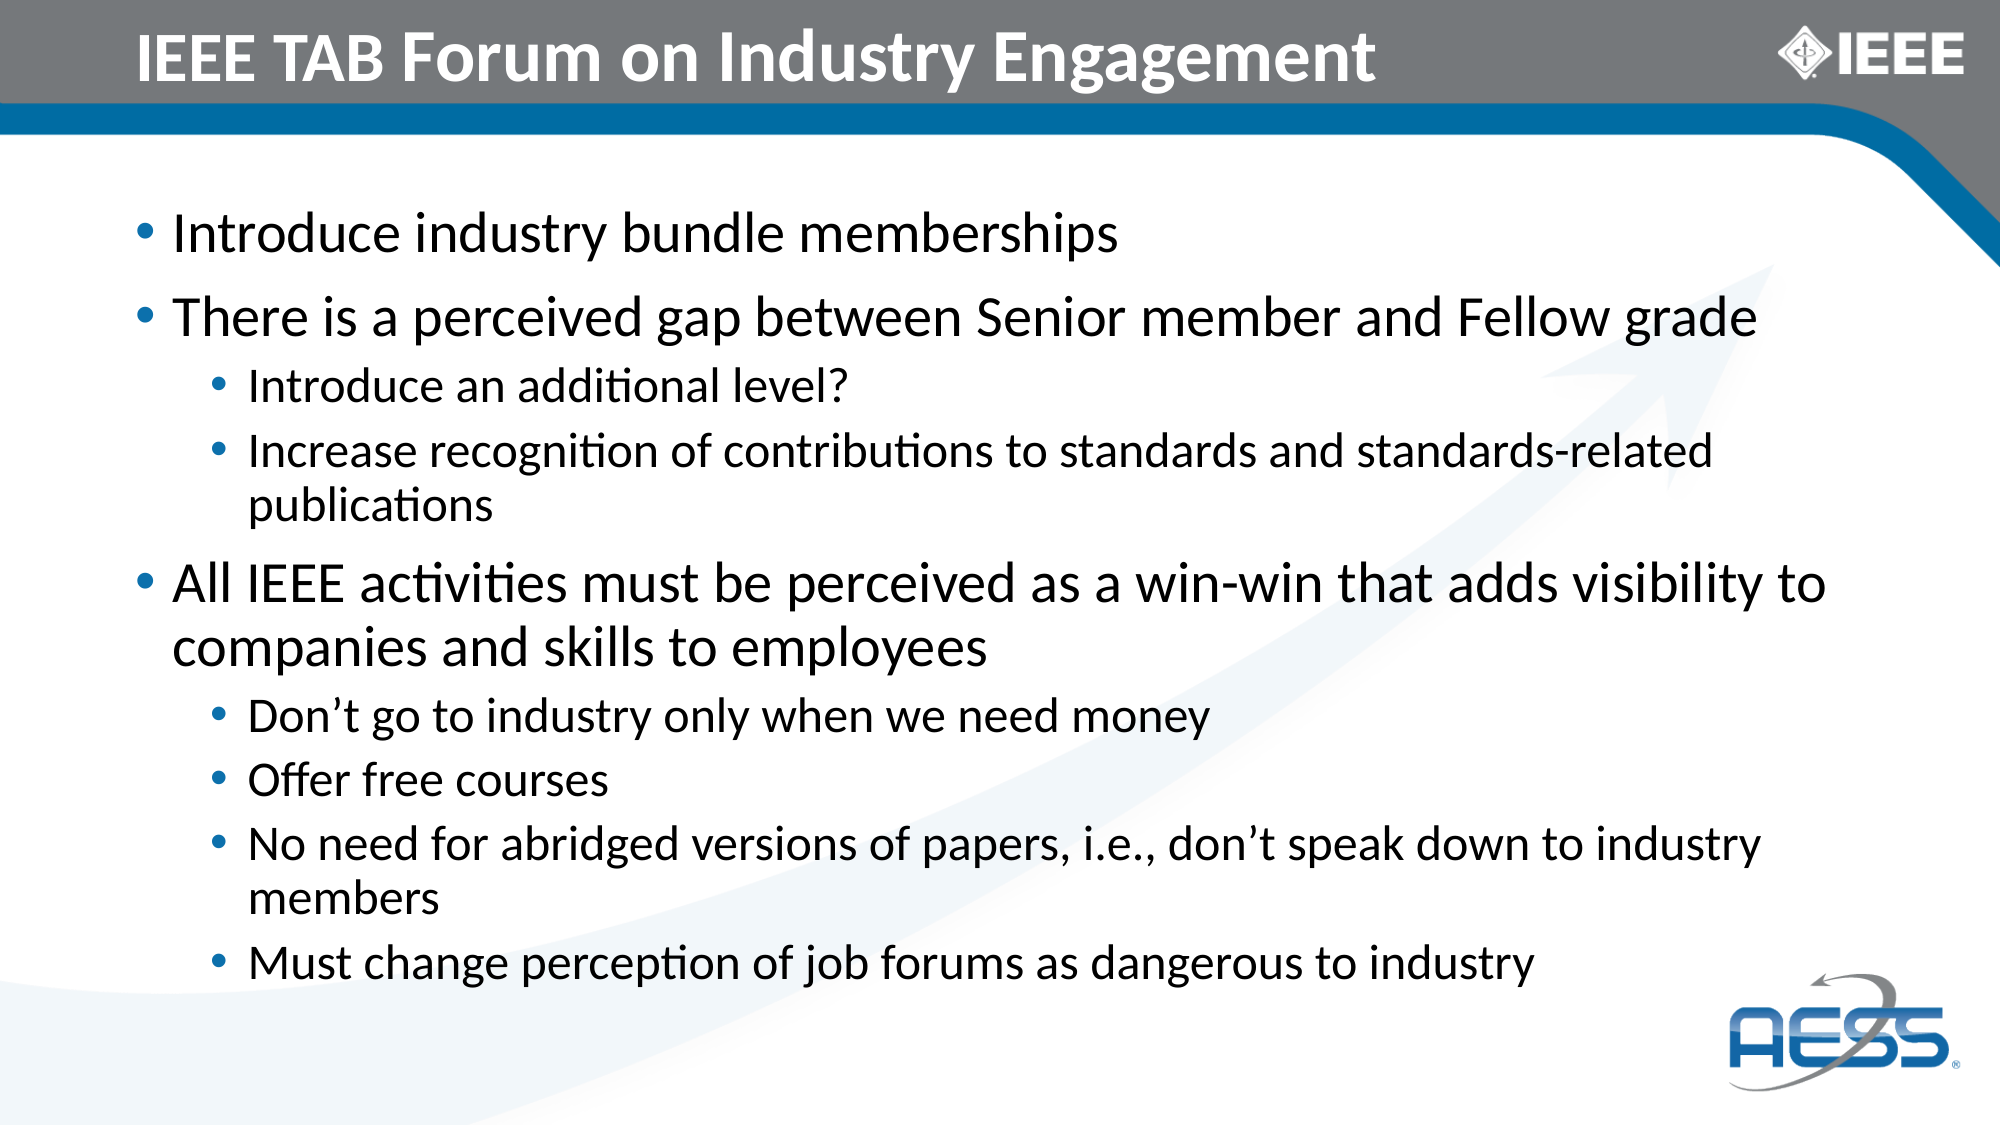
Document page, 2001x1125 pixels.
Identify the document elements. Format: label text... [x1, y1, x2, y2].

picture [0, 135, 2000, 1125]
picture [0, 0, 2000, 221]
list Introduce industry bundle memberships There is a perceived gap between Senior member and Fellow grade Introduce an additional level? Increase recognition of contributions to standards and standards-related publications All IEEE activities must be perceived as a win-win that adds visibility to companies and skills to employees Don’t go to industry only when we need money Offer free courses No need for abridged versions of papers, i.e., don’t speak down to industry members Must change perception of job forums as dangerous to industry [120, 195, 1863, 1014]
title IEEE TAB Forum on Industry Engagement [120, 9, 1846, 90]
